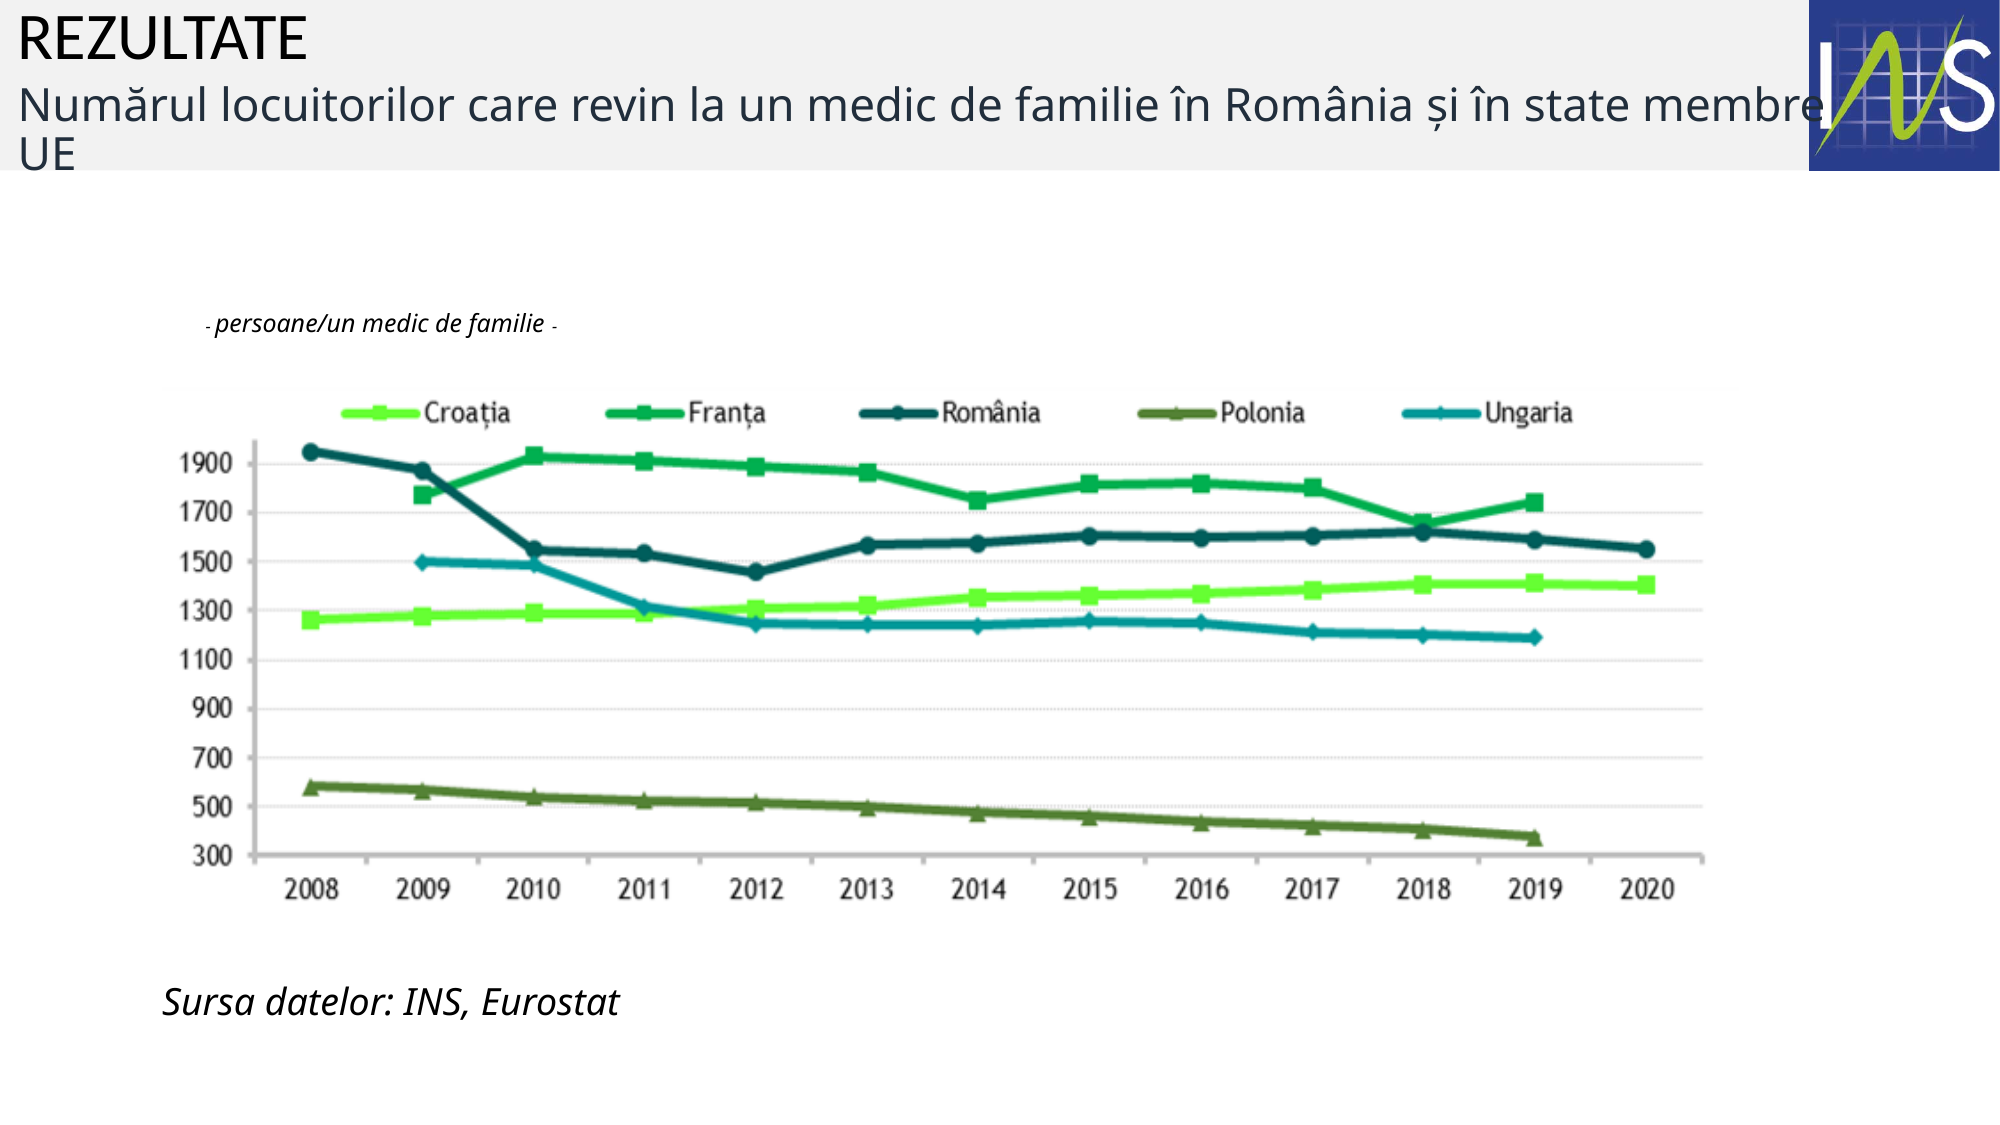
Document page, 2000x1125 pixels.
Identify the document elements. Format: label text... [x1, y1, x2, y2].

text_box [1808, 0, 2000, 171]
list REZULTATE [17, 2, 1804, 81]
text_box [0, 0, 1806, 172]
text_box Sursa datelor: INS, Eurostat [162, 978, 1739, 1065]
title Numărul locuitorilor care revin la un medic de familie în România și în state membre UE [17, 81, 1803, 171]
picture [161, 386, 1740, 906]
text_box - persoane/un medic de familie - [190, 297, 600, 342]
